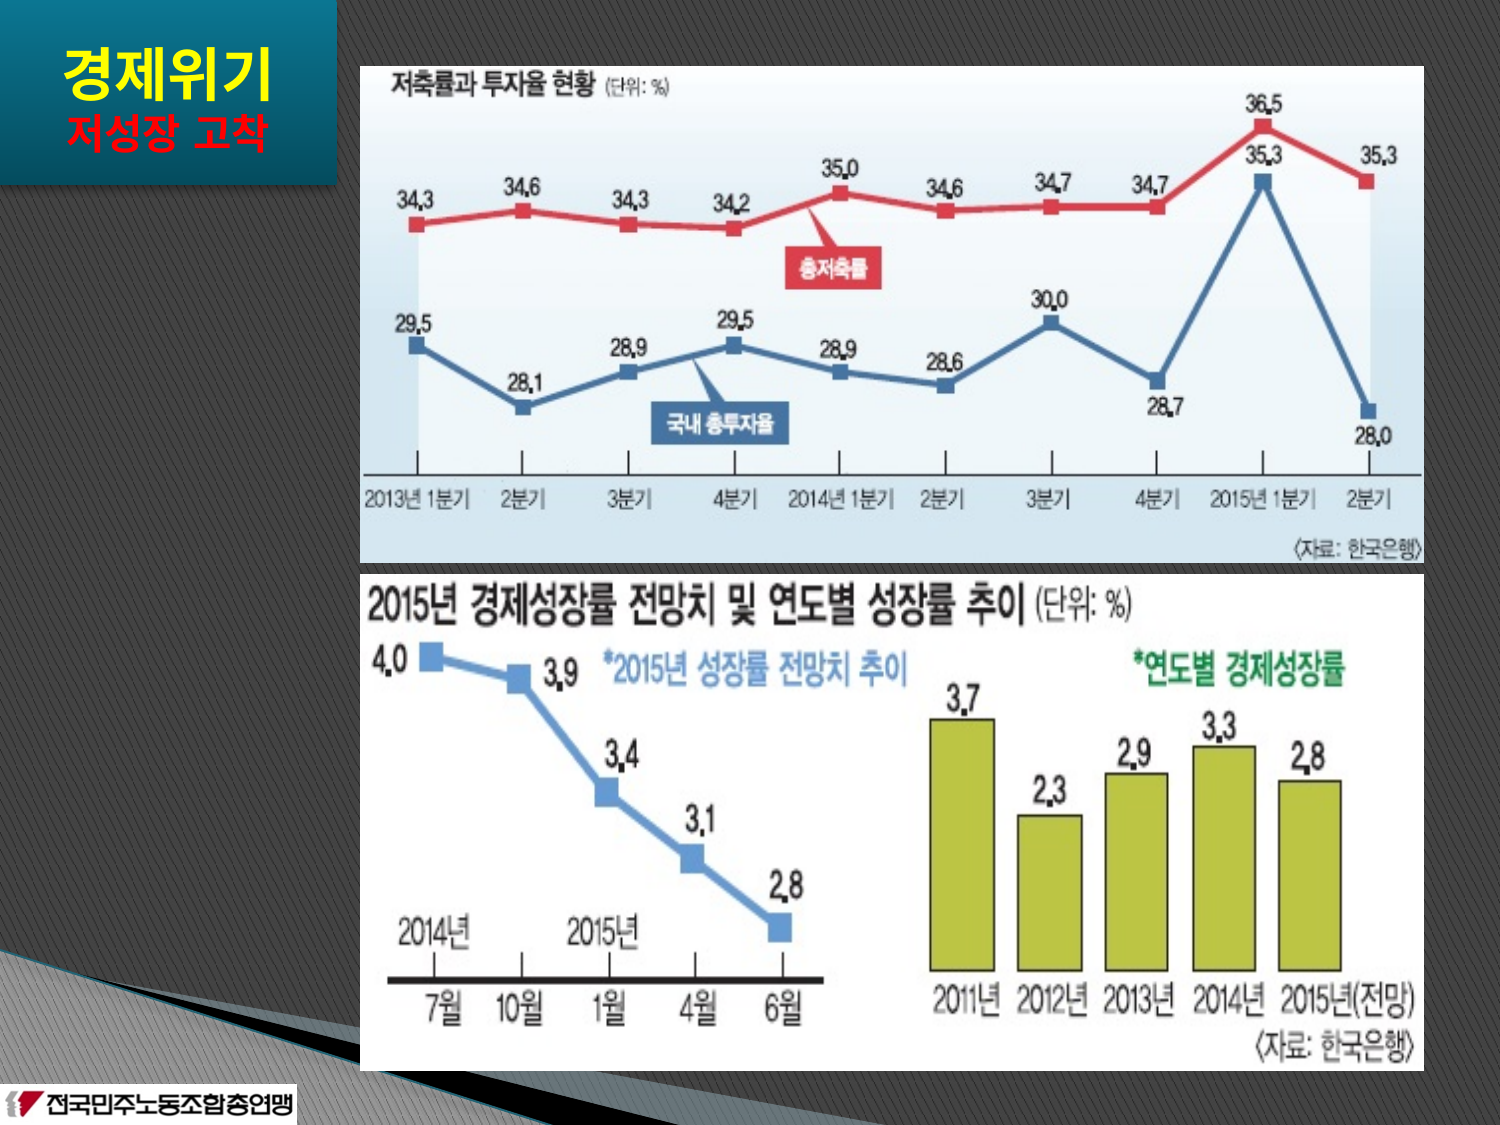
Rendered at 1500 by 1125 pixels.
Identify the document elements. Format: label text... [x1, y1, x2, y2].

picture [359, 66, 1424, 563]
picture [0, 1083, 297, 1125]
text_box 경제위기 저성장 고착 [0, 0, 337, 185]
picture [359, 574, 1424, 1071]
